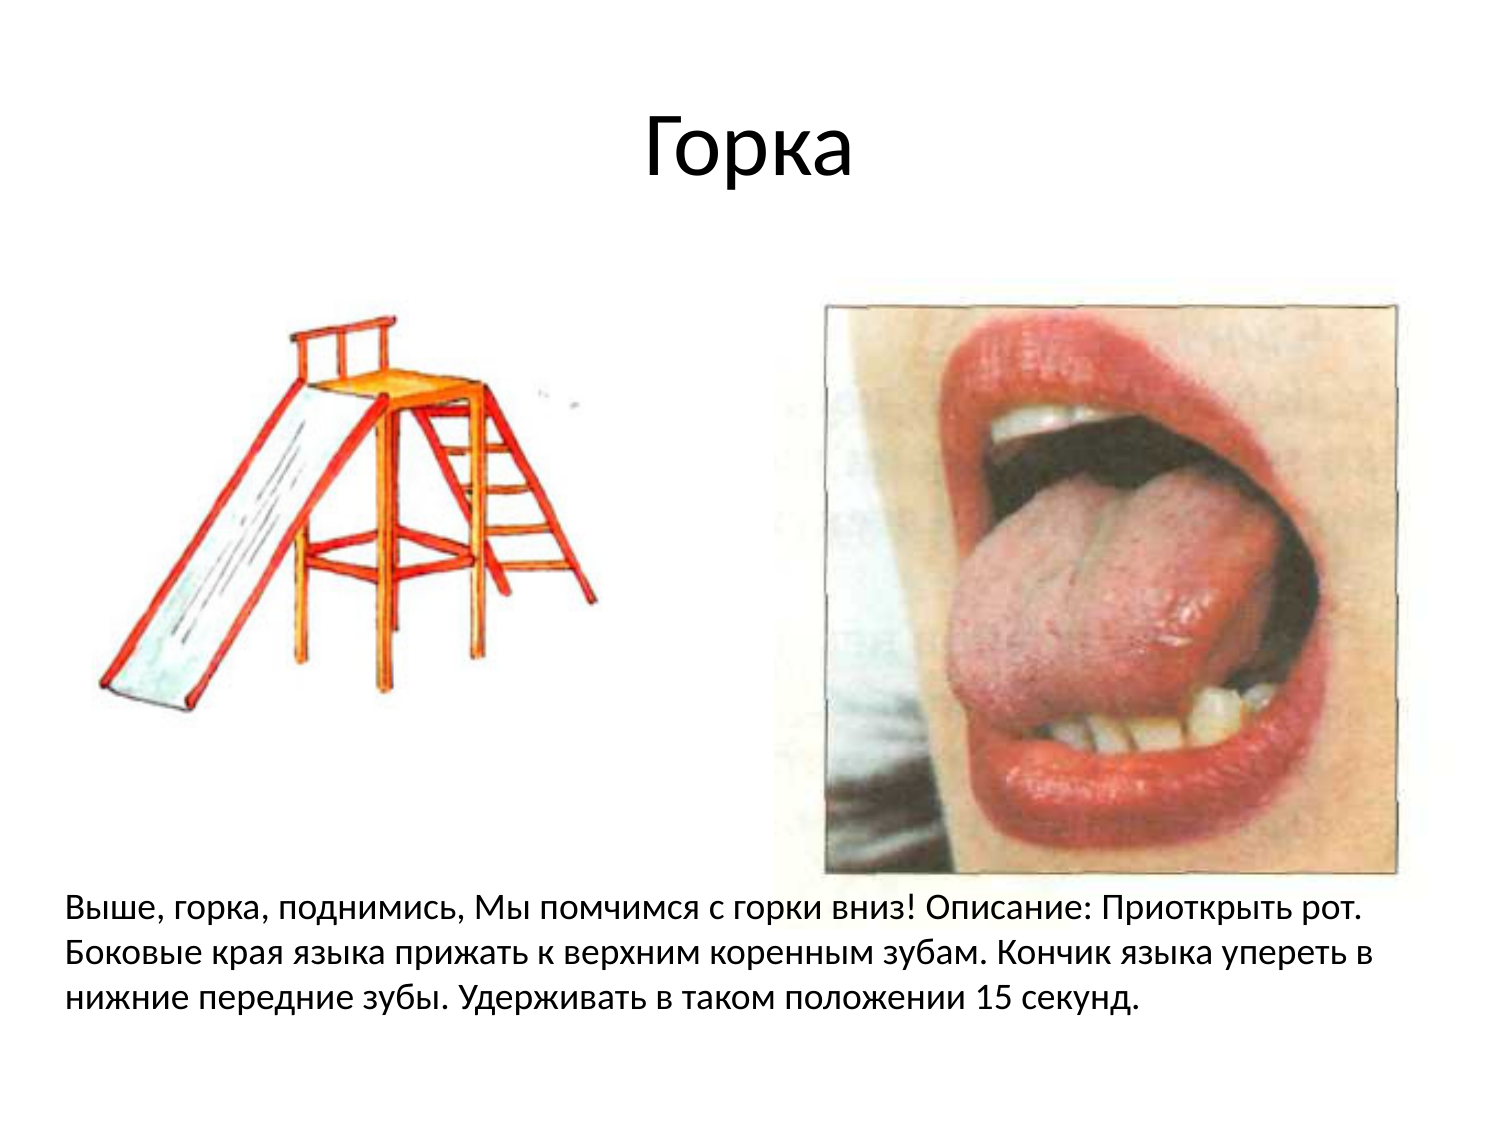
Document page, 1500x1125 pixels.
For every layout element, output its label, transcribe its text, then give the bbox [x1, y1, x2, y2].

picture [774, 249, 1474, 929]
text_box Выше, горка, поднимись, Мы помчимся с горки вниз! Описание: Приоткрыть рот. Боковые края языка прижать к верхним коренным зубам. Кончик языка упереть в нижние передние зубы. Удерживать в таком положении 15 секунд. [50, 874, 1450, 1025]
title Горка [75, 45, 1425, 233]
picture [74, 262, 626, 800]
